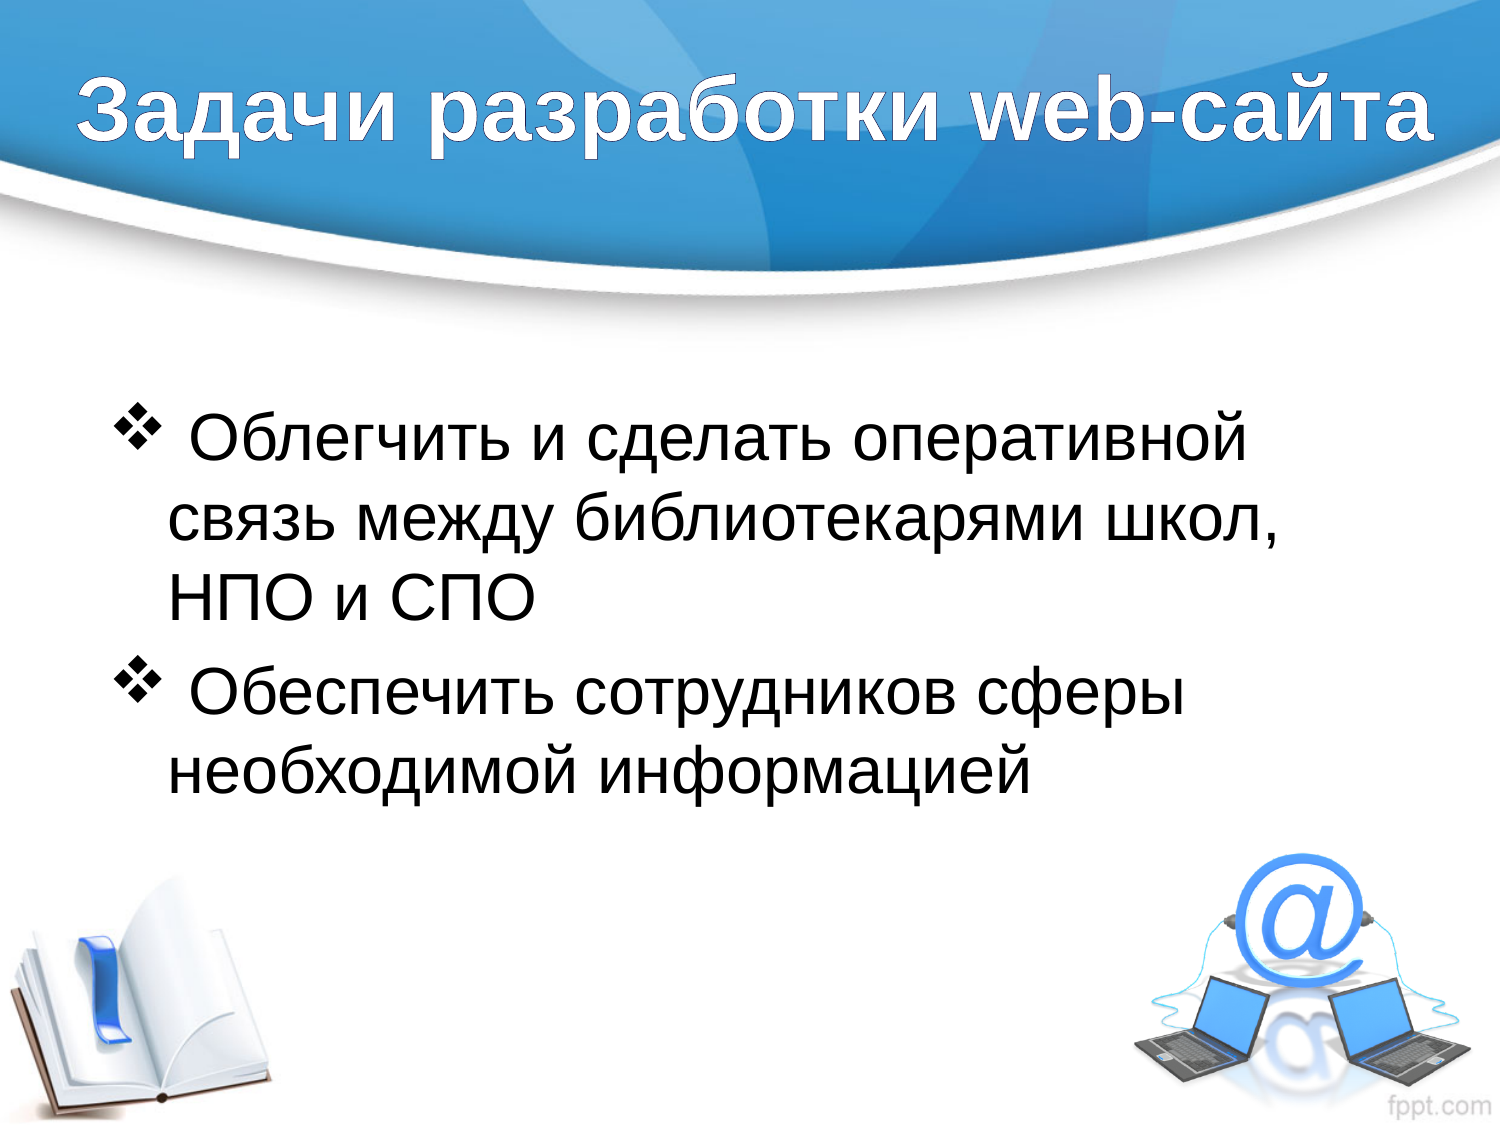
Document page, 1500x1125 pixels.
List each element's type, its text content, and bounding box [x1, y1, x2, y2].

title Задачи разработки web-сайта [58, 23, 1451, 185]
picture [0, 0, 1500, 1125]
list Облегчить и сделать оперативной связь между библиотекарями школ, НПО и СПО Обеспечить сотрудников сферы необходимой информацией [93, 386, 1444, 856]
